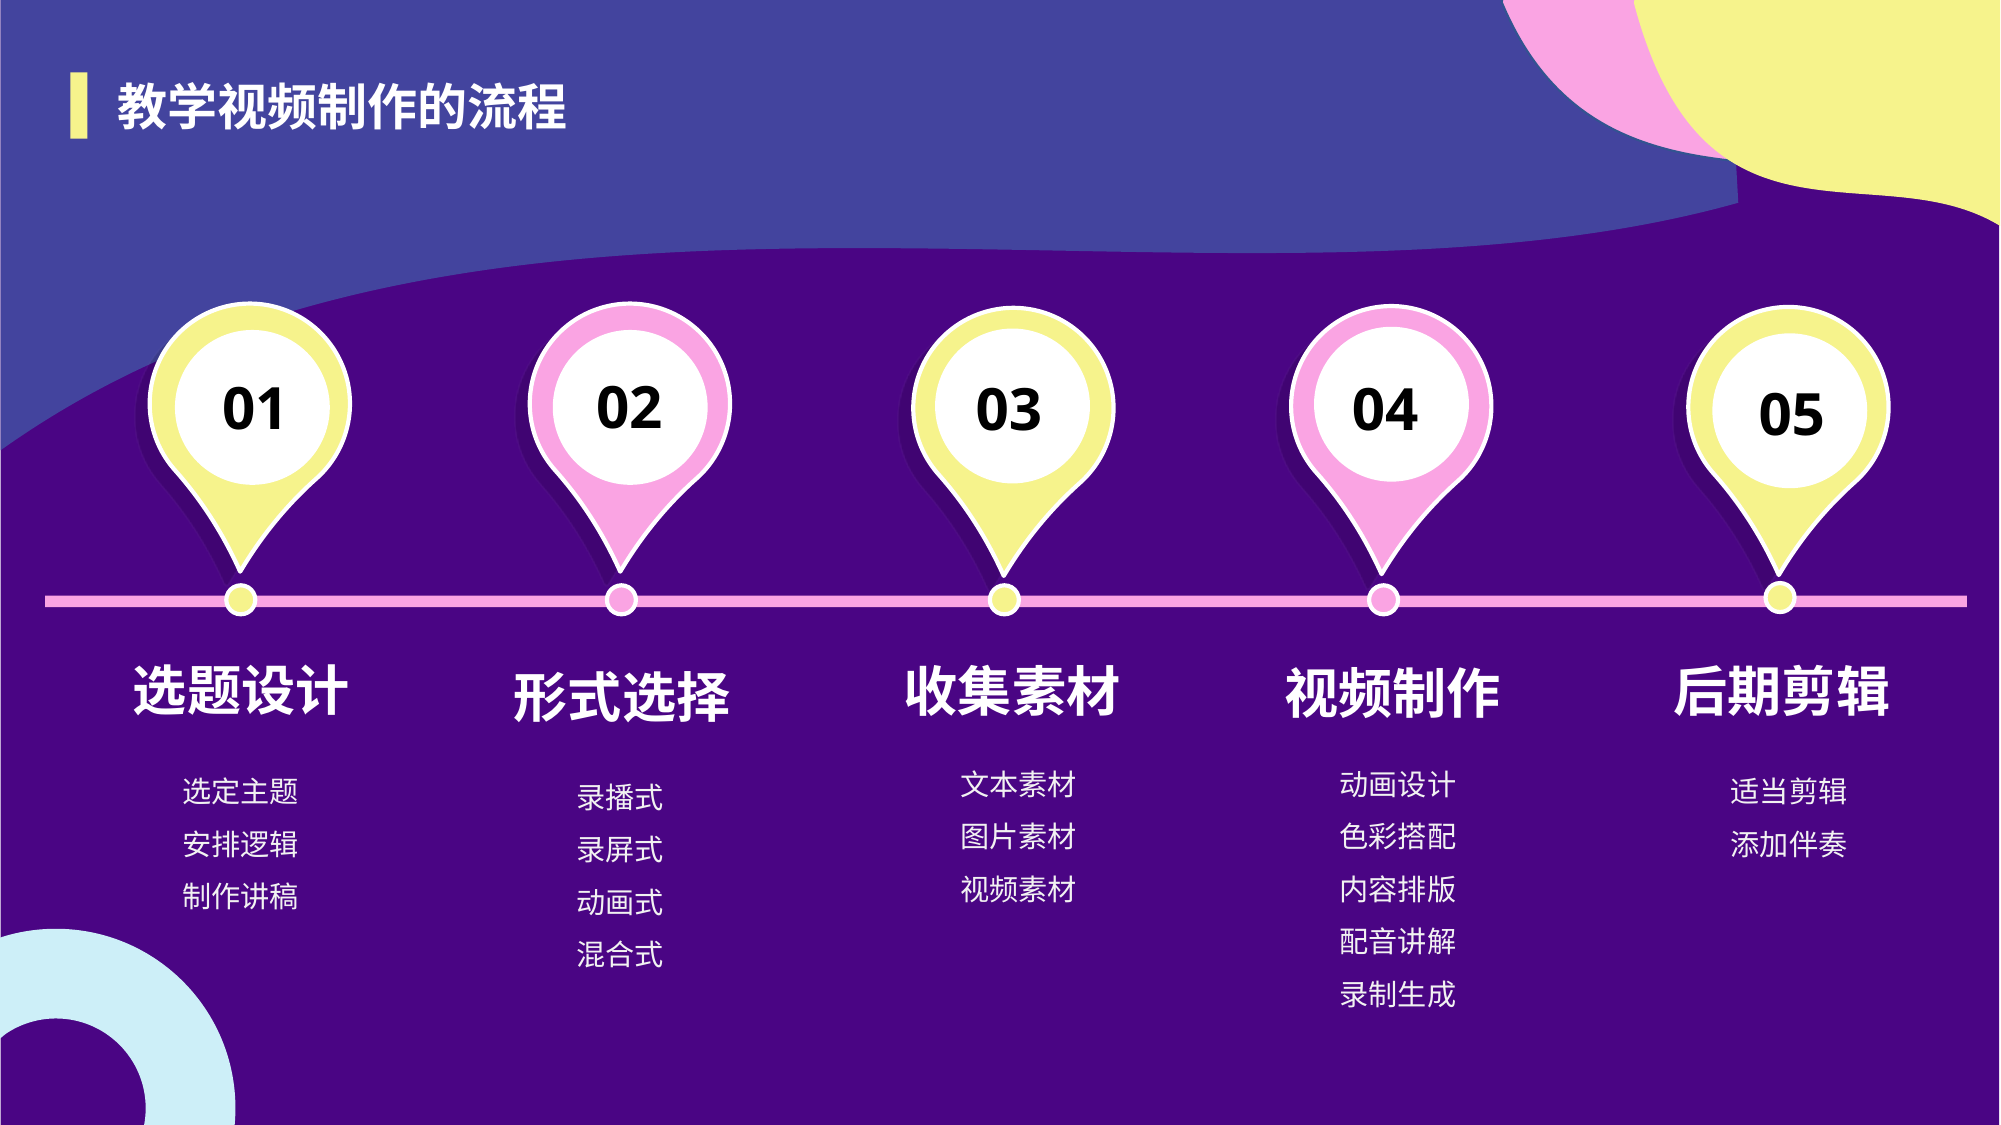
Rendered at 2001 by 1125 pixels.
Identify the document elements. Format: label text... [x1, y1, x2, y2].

text_box 录播式 录屏式 动画式 混合式 [452, 754, 789, 979]
text_box 适当剪辑 添加伴奏 [1621, 748, 1958, 869]
text_box 动画设计 色彩搭配 内容排版 配音讲解 录制生成 [1230, 741, 1567, 1019]
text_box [72, 649, 409, 951]
text_box 形式选择 [479, 655, 765, 736]
text_box 视频制作 [1249, 652, 1536, 732]
text_box 文本素材 图片素材 视频素材 [850, 741, 1187, 914]
text_box 后期剪辑 [1639, 649, 1925, 730]
text_box 收集素材 [869, 649, 1155, 730]
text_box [1688, 306, 1889, 508]
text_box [70, 67, 600, 144]
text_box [45, 303, 1967, 615]
